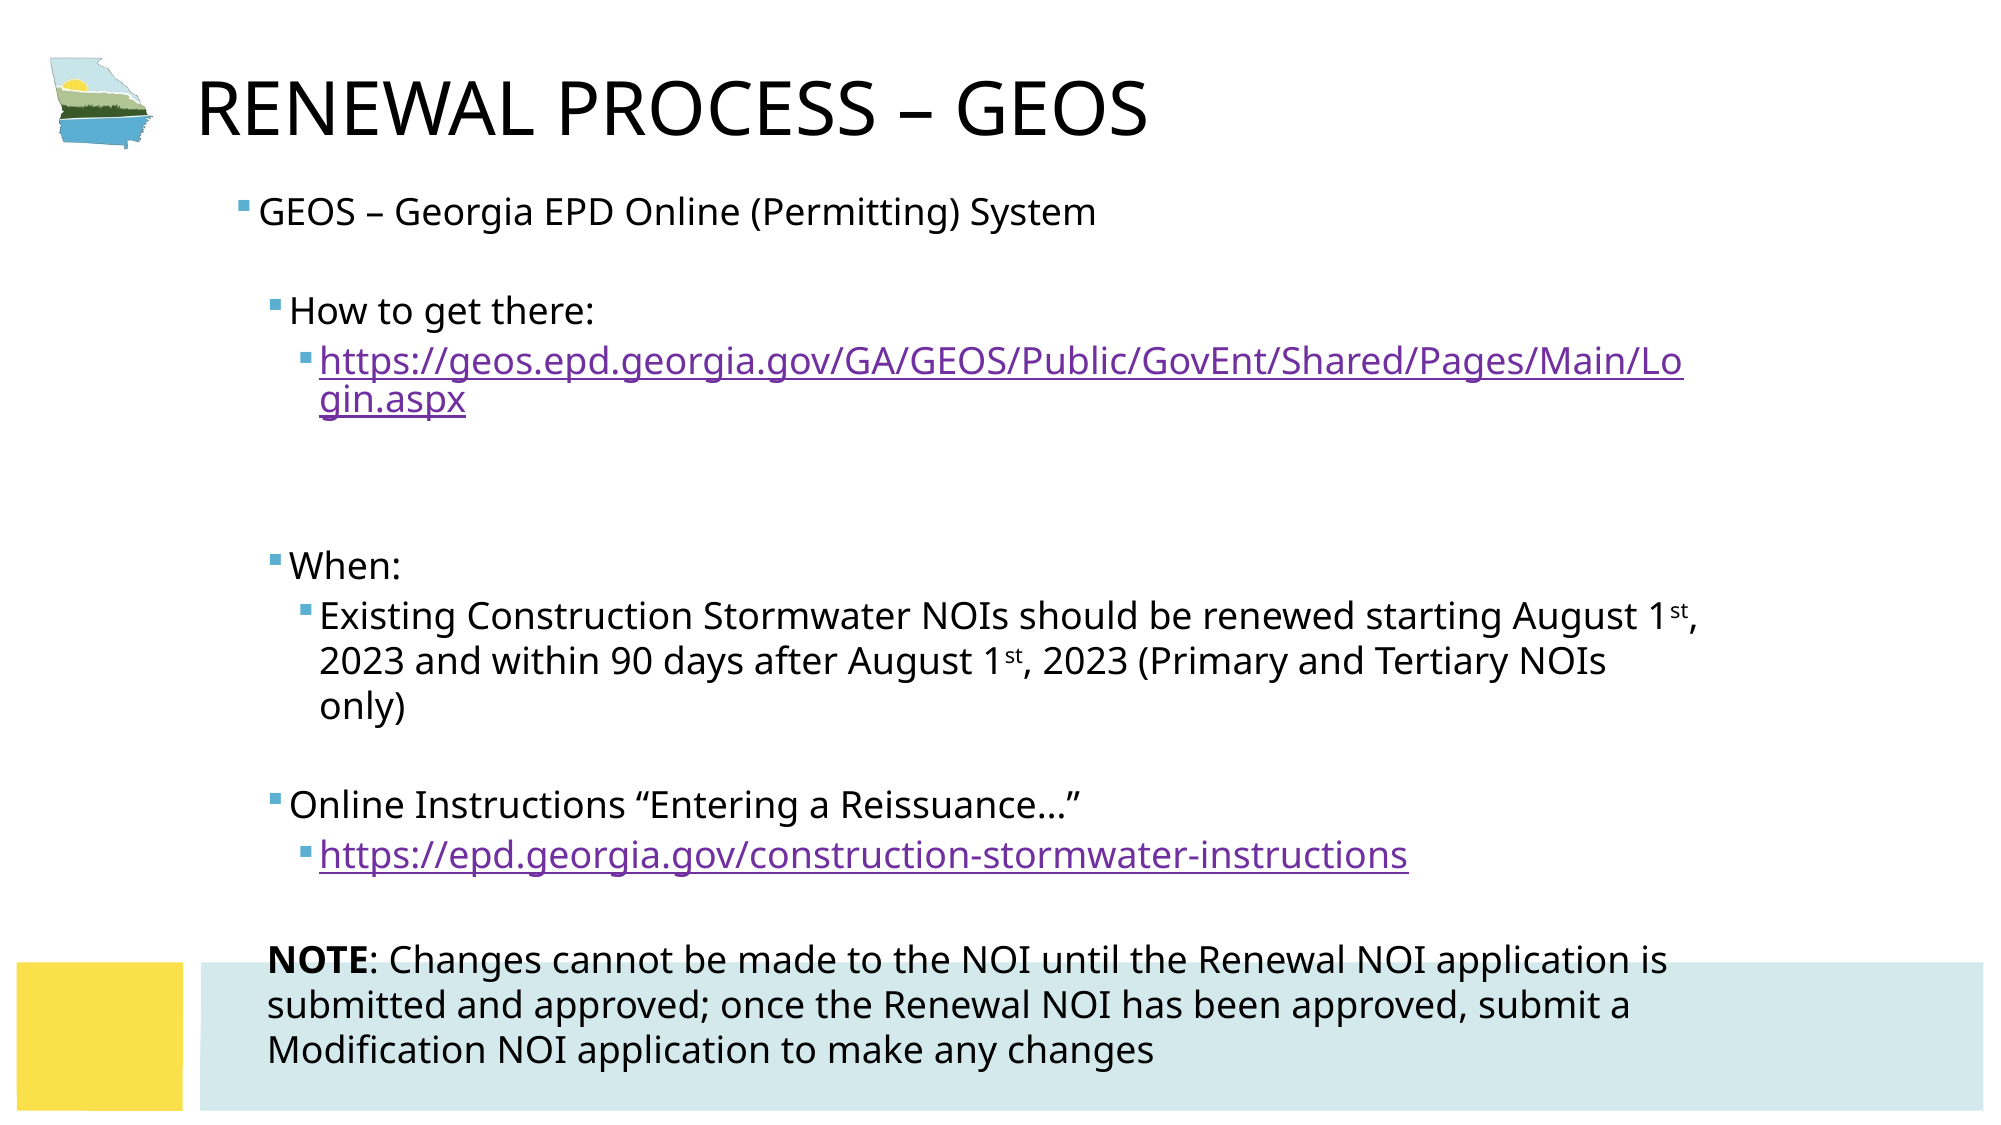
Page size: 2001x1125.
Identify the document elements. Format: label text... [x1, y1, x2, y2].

picture [31, 50, 167, 152]
list GEOS – Georgia EPD Online (Permitting) System How to get there: https://geos.epd.georgia.gov/GA/GEOS/Public/GovEnt/Shared/Pages/Main/Login.aspx When: Existing Construction Stormwater NOIs should be renewed starting August 1st, 2023 and within 90 days after August 1st, 2023 (Primary and Tertiary NOIs only) Online Instructions “Entering a Reissuance…” https://epd.georgia.gov/construction-stormwater-instructions NOTE: Changes cannot be made to the NOI until the Renewal NOI application is submitted and approved; once the Renewal NOI has been approved, submit a Modification NOI application to make any changes [220, 180, 1715, 1050]
title RENEWAL PROCESS – GEOS [180, 60, 1825, 150]
